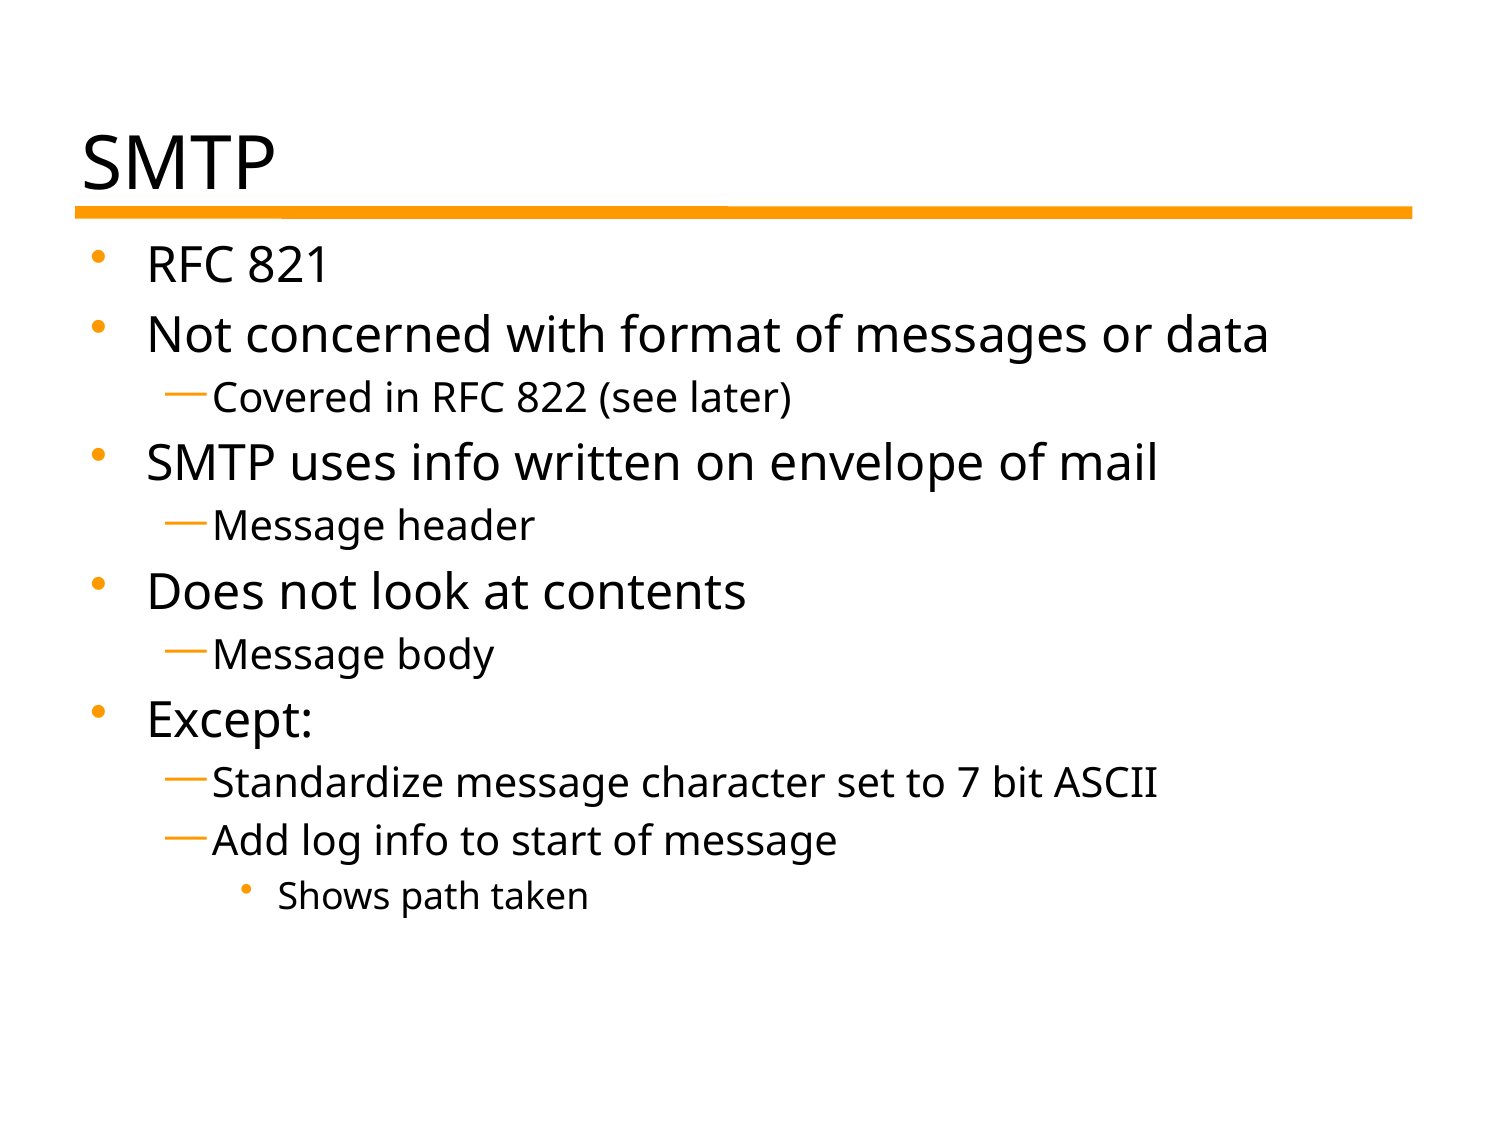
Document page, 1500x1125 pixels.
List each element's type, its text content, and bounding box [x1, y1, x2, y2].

title SMTP [66, 24, 1413, 213]
list RFC 821 Not concerned with format of messages or data Covered in RFC 822 (see later) SMTP uses info written on envelope of mail Message header Does not look at contents Message body Except: Standardize message character set to 7 bit ASCII Add log info to start of message Shows path taken [75, 224, 1417, 994]
